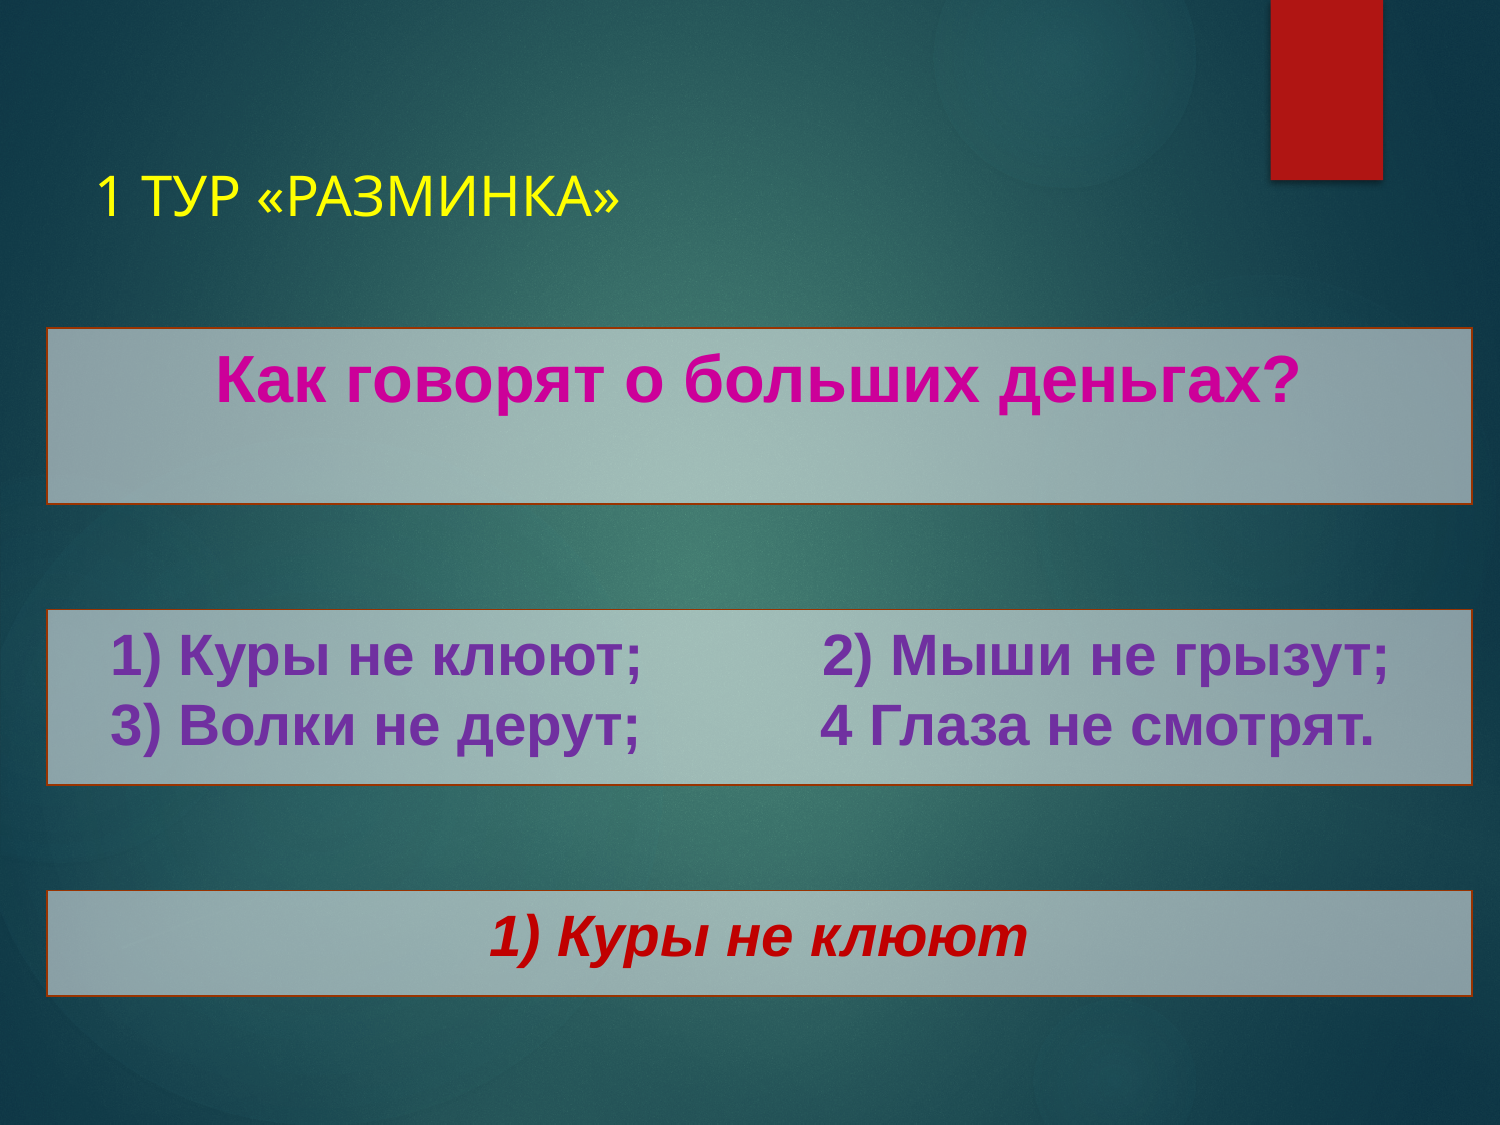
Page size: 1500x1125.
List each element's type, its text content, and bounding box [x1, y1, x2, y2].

text_box Как говорят о больших деньгах? [46, 328, 1472, 504]
title 1 ТУР «РАЗМИНКА» [79, 74, 1237, 304]
text_box 1) Куры не клюют; 2) Мыши не грызут; 3) Волки не дерут; 4 Глаза не смотрят. [46, 609, 1472, 786]
text_box 1) Куры не клюют [46, 890, 1472, 996]
